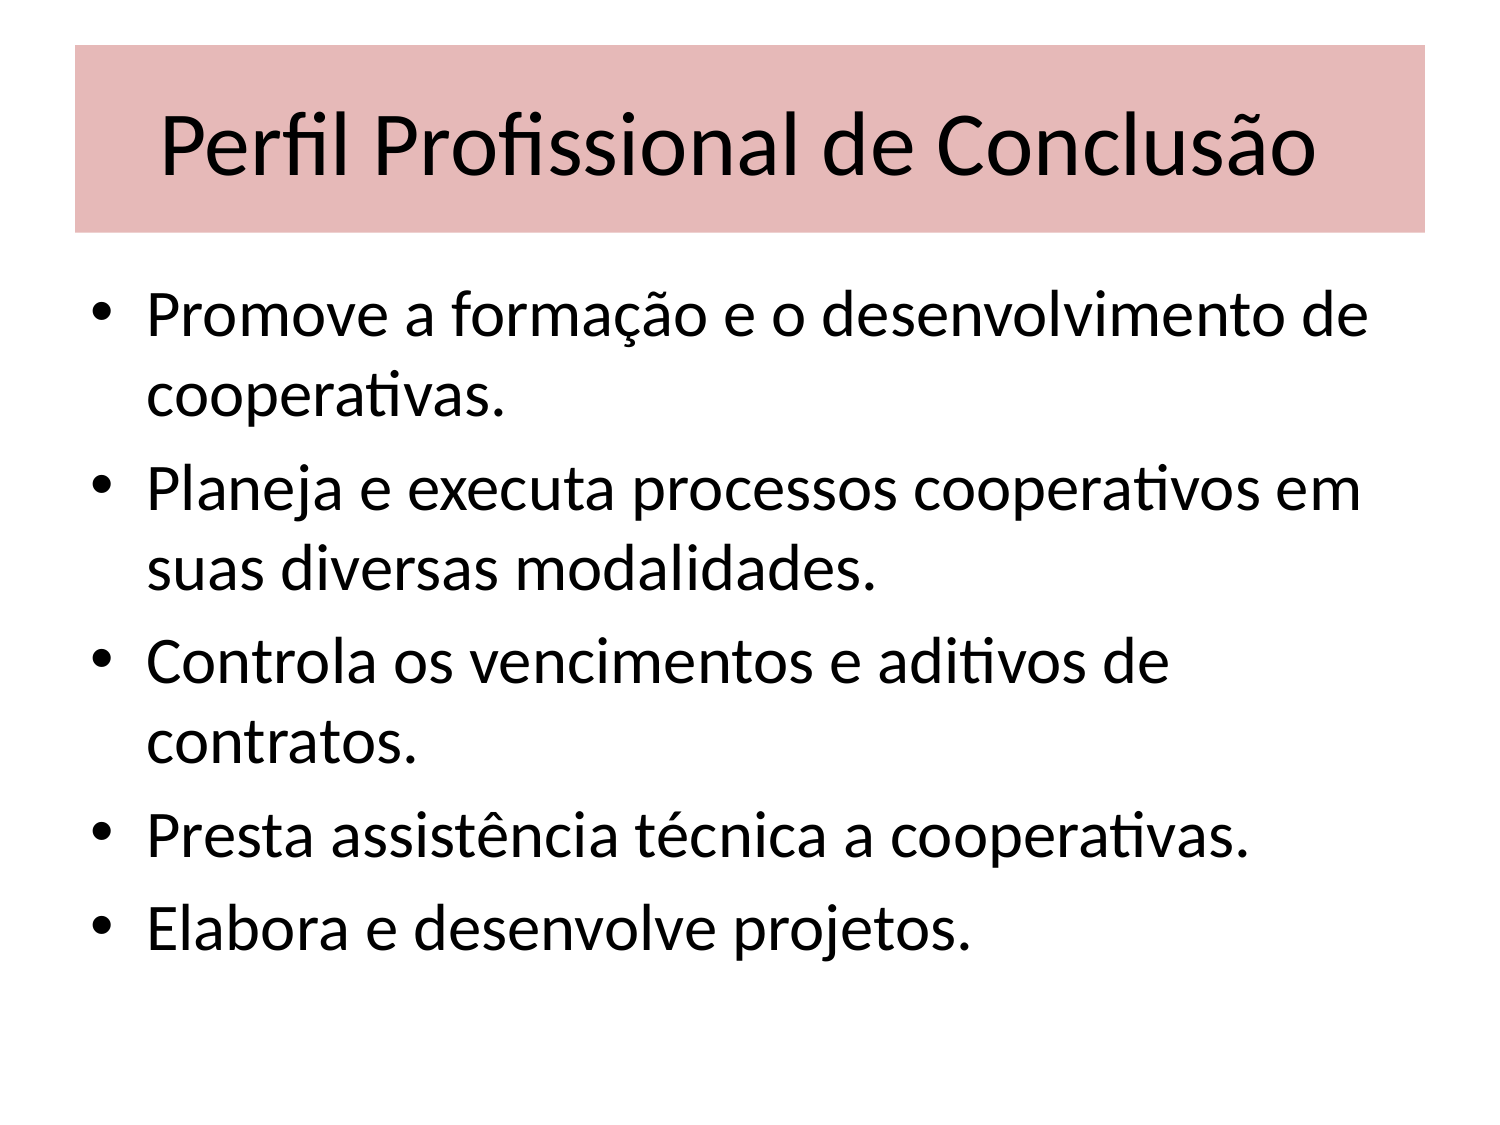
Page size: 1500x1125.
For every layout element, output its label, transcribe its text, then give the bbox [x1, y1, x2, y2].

title Perfil Profissional de Conclusão [75, 45, 1425, 233]
list Promove a formação e o desenvolvimento de cooperativas. Planeja e executa processos cooperativos em suas diversas modalidades. Controla os vencimentos e aditivos de contratos. Presta assistência técnica a cooperativas. Elabora e desenvolve projetos. [75, 262, 1425, 1005]
